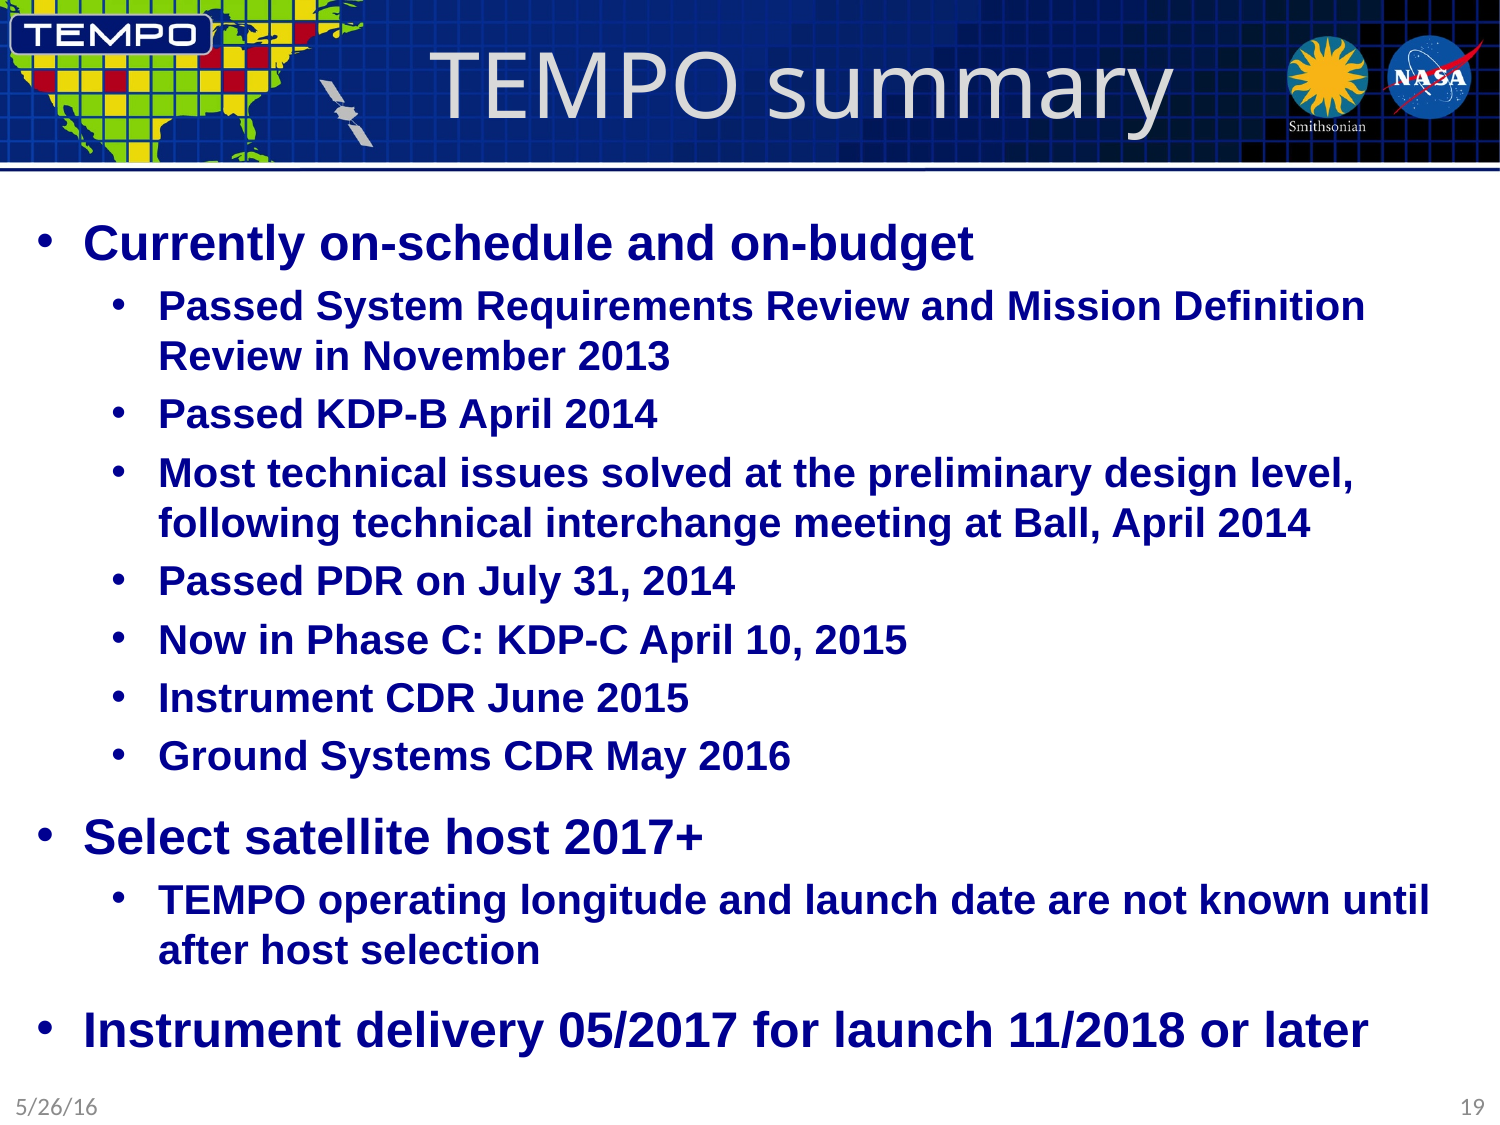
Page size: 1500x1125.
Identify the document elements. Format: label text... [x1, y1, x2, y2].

title TEMPO summary [312, 2, 1293, 161]
slide_number 19 [1149, 1086, 1500, 1125]
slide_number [0, 1086, 350, 1125]
text_box Currently on-schedule and on-budget Passed System Requirements Review and Mission Definition Review in November 2013 Passed KDP-B April 2014 Most technical issues solved at the preliminary design level, following technical interchange meeting at Ball, April 2014 Passed PDR on July 31, 2014 Now in Phase C: KDP-C April 10, 2015 Instrument CDR June 2015 Ground Systems CDR May 2016 Select satellite host 2017+ TEMPO operating longitude and launch date are not known until after host selection Instrument delivery 05/2017 for launch 11/2018 or later [21, 203, 1472, 1065]
picture [0, 0, 1500, 176]
